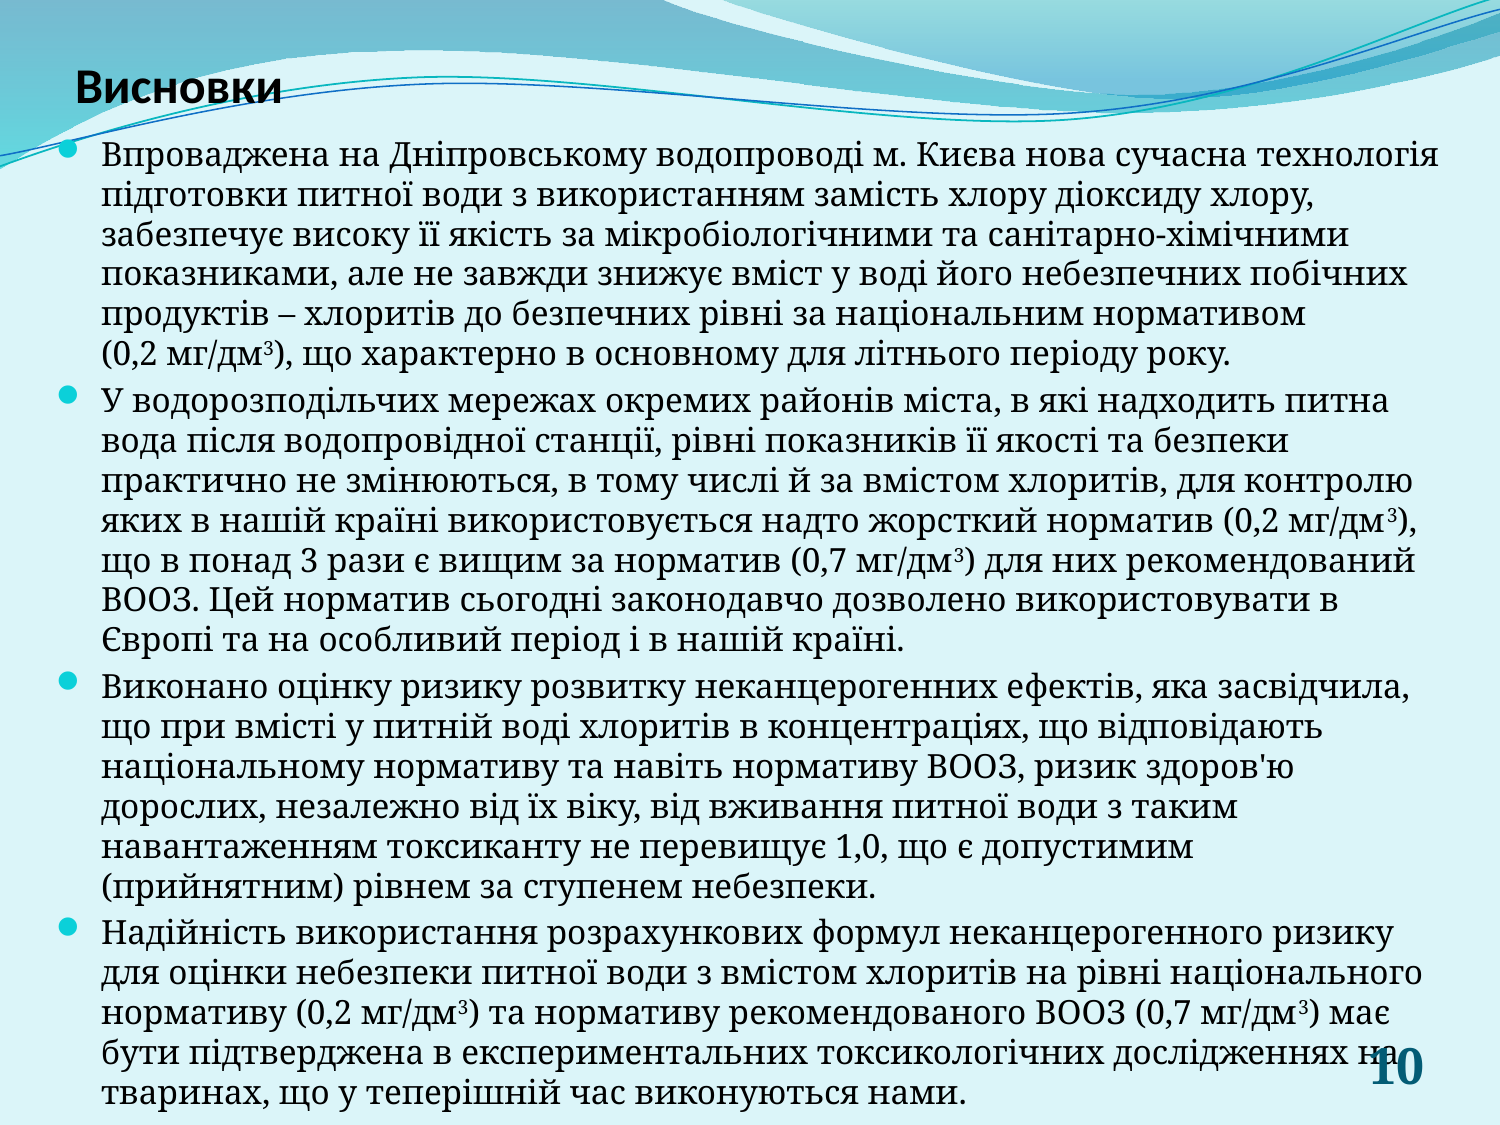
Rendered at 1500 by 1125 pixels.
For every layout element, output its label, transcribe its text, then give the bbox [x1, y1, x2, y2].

slide_number 10 [1299, 1042, 1425, 1103]
list Впроваджена на Дніпровському водопроводі м. Києва нова сучасна технологія підготовки питної води з використанням замість хлору діоксиду хлору, забезпечує високу її якість за мікробіологічними та санітарно-хімічними показниками, але не завжди знижує вміст у воді його небезпечних побічних продуктів – хлоритів до безпечних рівні за національним нормативом (0,2 мг/дм3), що характерно в основному для літнього періоду року. У водорозподільчих мережах окремих районів міста, в які надходить питна вода після водопровідної станції, рівні показників її якості та безпеки практично не змінюються, в тому числі й за вмістом хлоритів, для контролю яких в нашій країні використовується надто жорсткий норматив (0,2 мг/дм3), що в понад 3 рази є вищим за норматив (0,7 мг/дм3) для них рекомендований ВООЗ. Цей норматив сьогодні законодавчо дозволено використовувати в Європі та на особливий період і в нашій країні. Виконано оцінку ризику розвитку неканцерогенних ефектів, яка засвідчила, що при вмісті у питній воді хлоритів в концентраціях, що відповідають національному нормативу та навіть нормативу ВООЗ, ризик здоров'ю дорослих, незалежно від їх віку, від вживання питної води з таким навантаженням токсиканту не перевищує 1,0, що є допустимим (прийнятним) рівнем за ступенем небезпеки. Надійність використання розрахункових формул неканцерогенного ризику для оцінки небезпеки питної води з вмістом хлоритів на рівні національного нормативу (0,2 мг/дм3) та нормативу рекомендованого ВООЗ (0,7 мг/дм3) має бути підтверджена в експериментальних токсикологічних дослідженнях на тваринах, що у теперішній час виконуються нами. [41, 125, 1459, 1047]
title Висновки [75, 45, 1425, 114]
